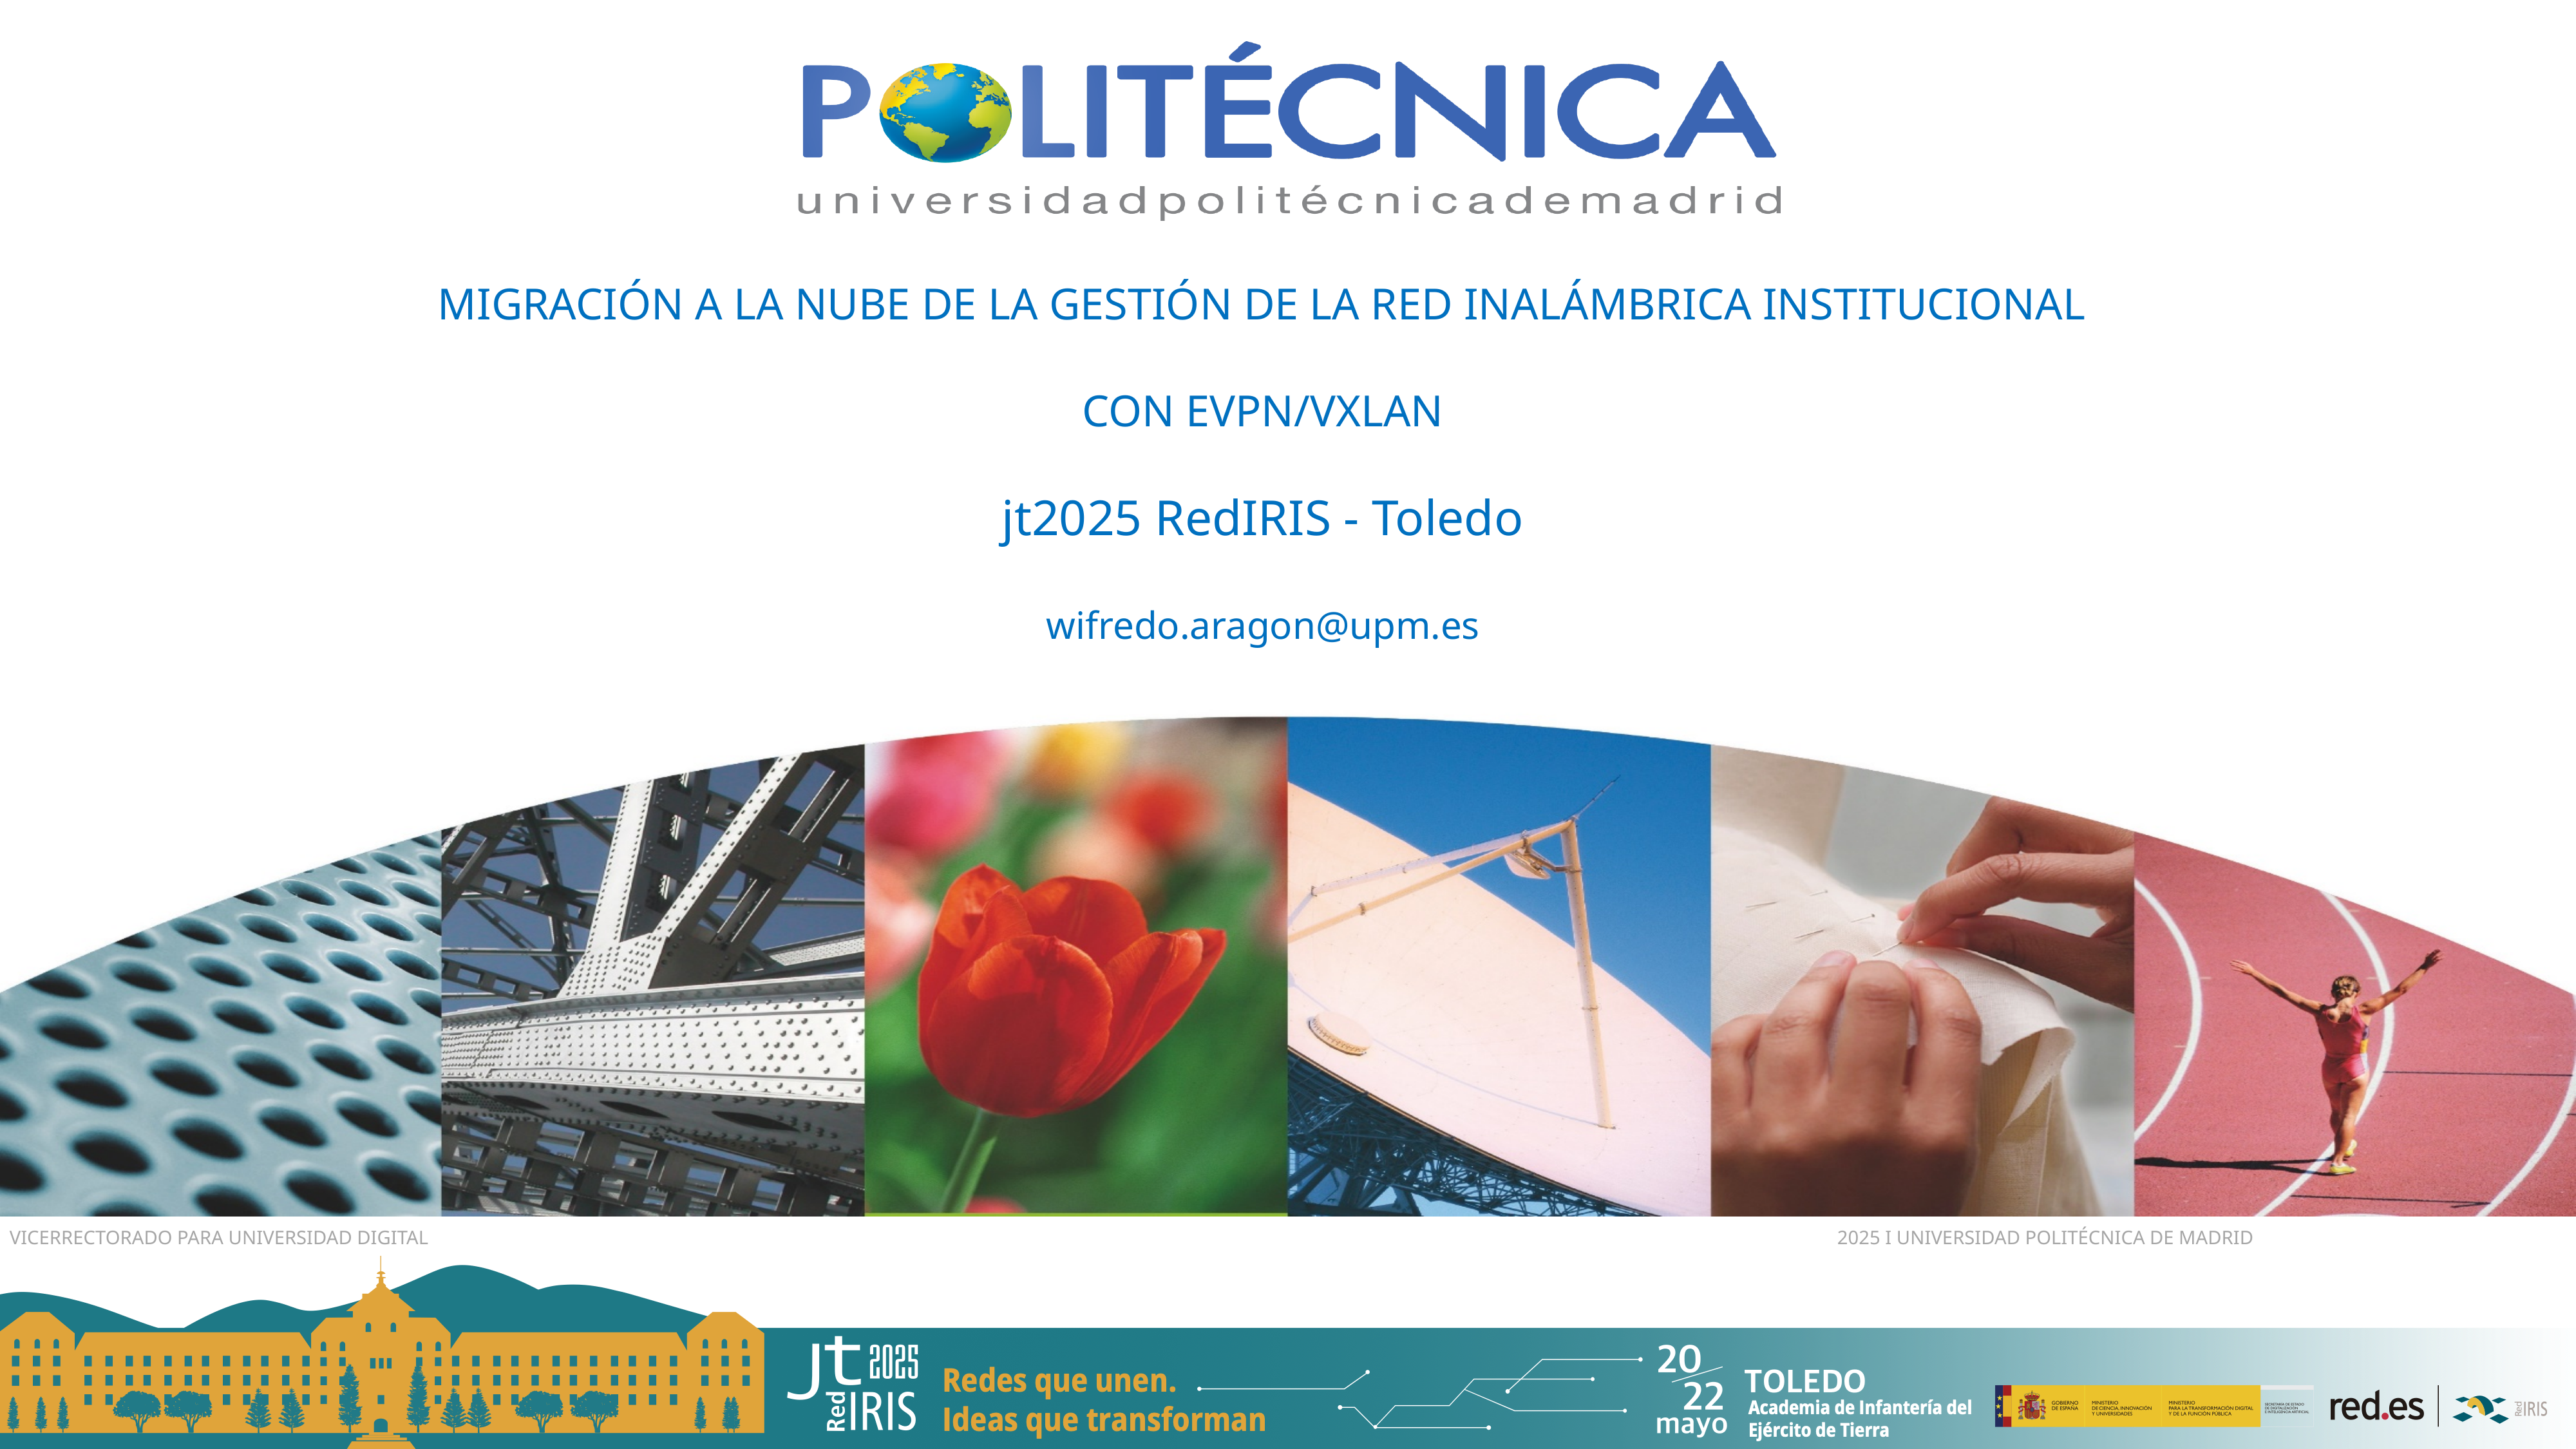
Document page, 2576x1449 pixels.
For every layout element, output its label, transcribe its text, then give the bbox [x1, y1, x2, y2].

text_box jt2025 RedIRIS - Toledo wifredo.aragon@upm.es [992, 489, 1534, 652]
picture [768, 36, 1808, 226]
text_box MIGRACIÓN A LA NUBE DE LA GESTIÓN DE LA RED INALÁMBRICA INSTITUCIONAL CON EVPN/VXLAN [418, 278, 2108, 441]
picture [0, 643, 2576, 1217]
picture [0, 1256, 2576, 1449]
